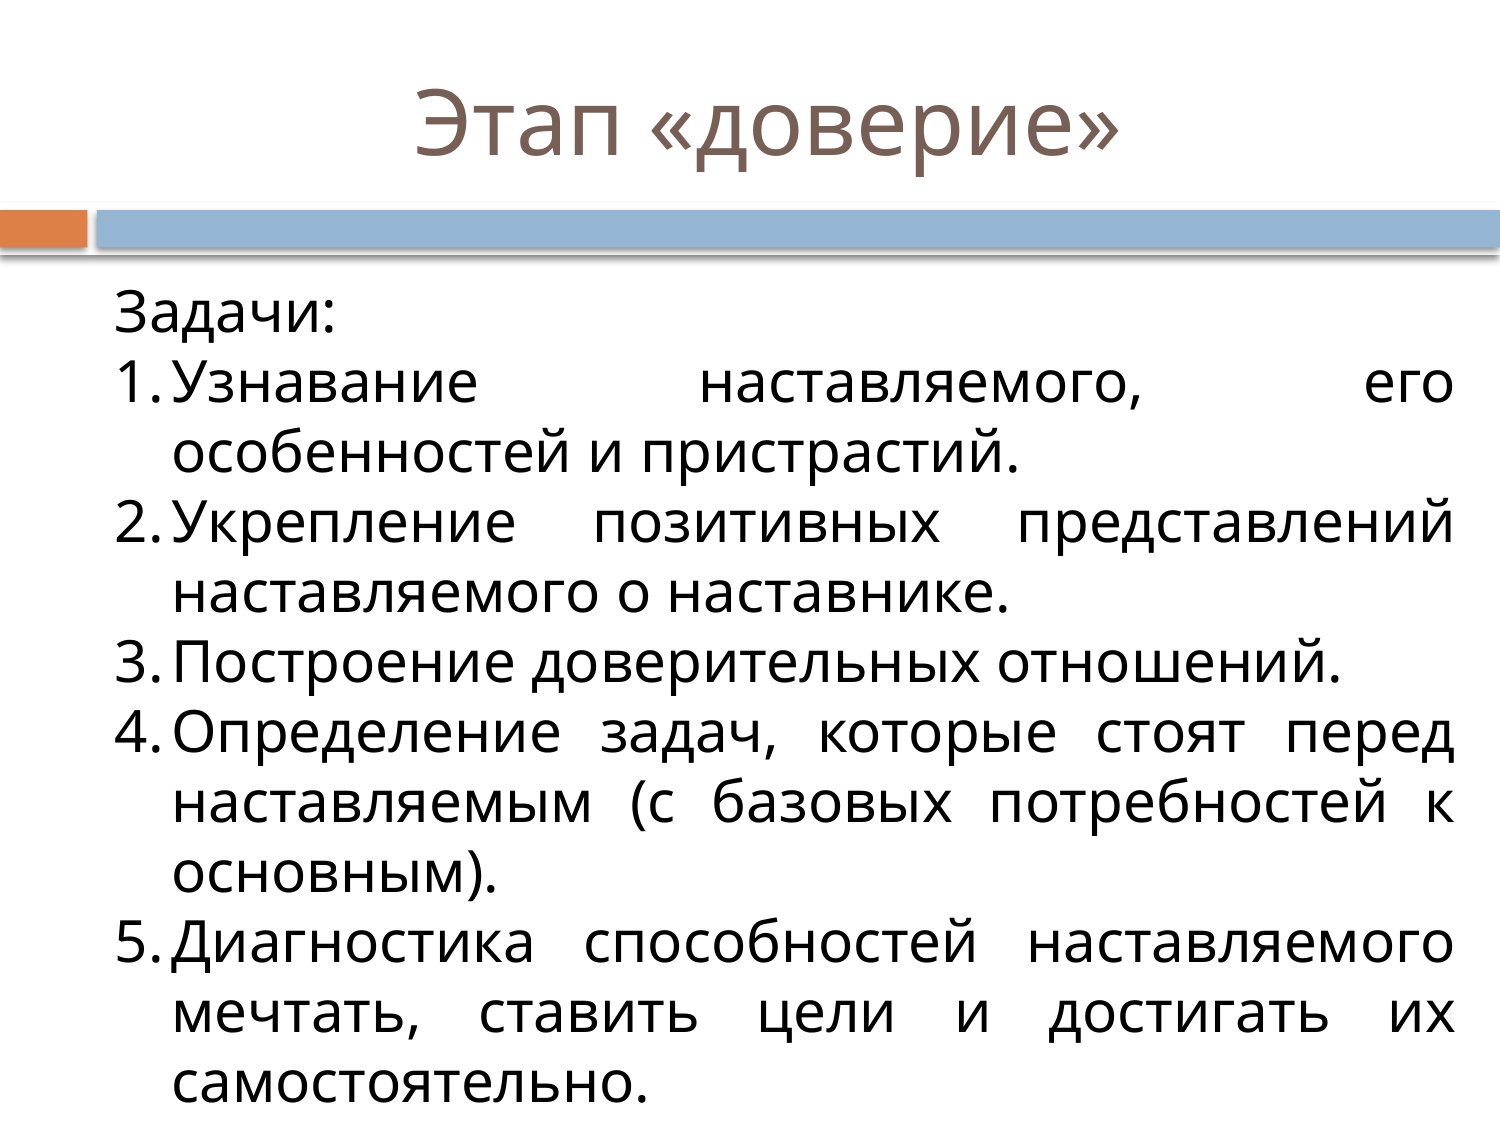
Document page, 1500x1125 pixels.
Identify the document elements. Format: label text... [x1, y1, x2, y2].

text_box Задачи: Узнавание наставляемого, его особенностей и пристрастий. Укрепление позитивных представлений наставляемого о наставнике. Построение доверительных отношений. Определение задач, которые стоят перед наставляемым (с базовых потребностей к основным). Диагностика способностей наставляемого мечтать, ставить цели и достигать их самостоятельно. [100, 267, 1471, 1122]
title Этап «доверие» [99, 37, 1438, 200]
